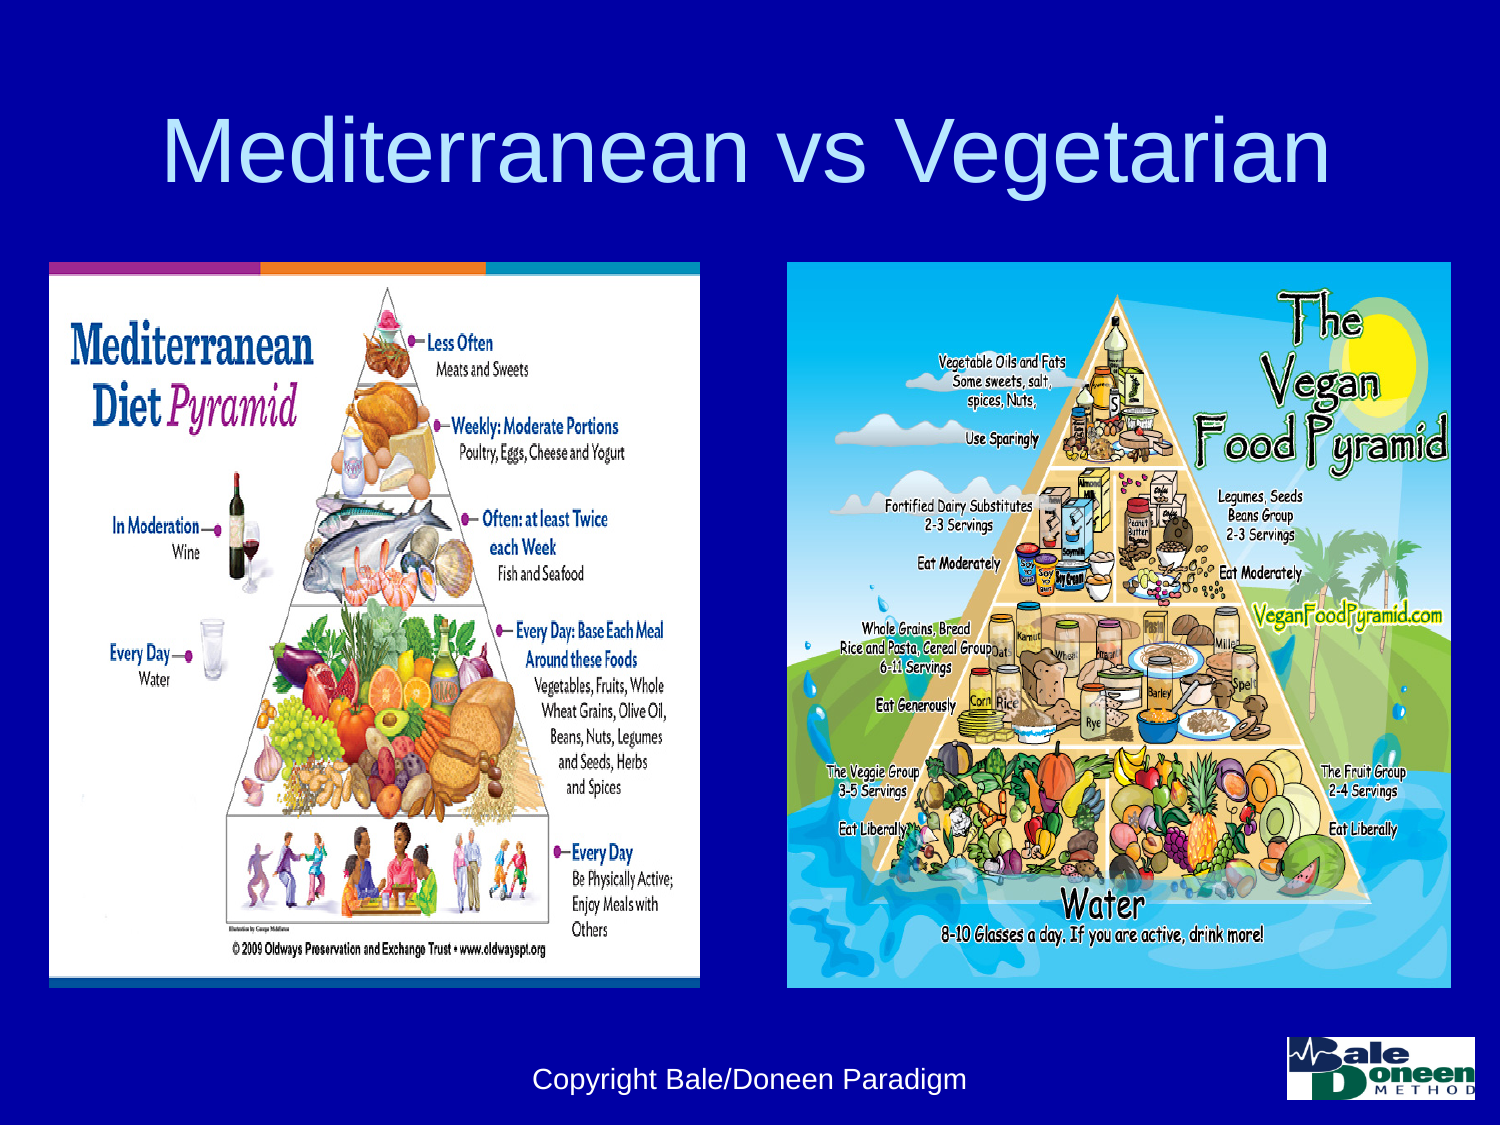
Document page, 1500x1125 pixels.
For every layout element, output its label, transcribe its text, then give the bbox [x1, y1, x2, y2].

title Mediterranean vs Vegetarian [49, 37, 1446, 256]
picture [787, 288, 1451, 989]
picture [874, 897, 886, 903]
picture [1287, 1037, 1475, 1100]
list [49, 262, 701, 989]
footer Copyright Bale/Doneen Paradigm [512, 1024, 988, 1103]
